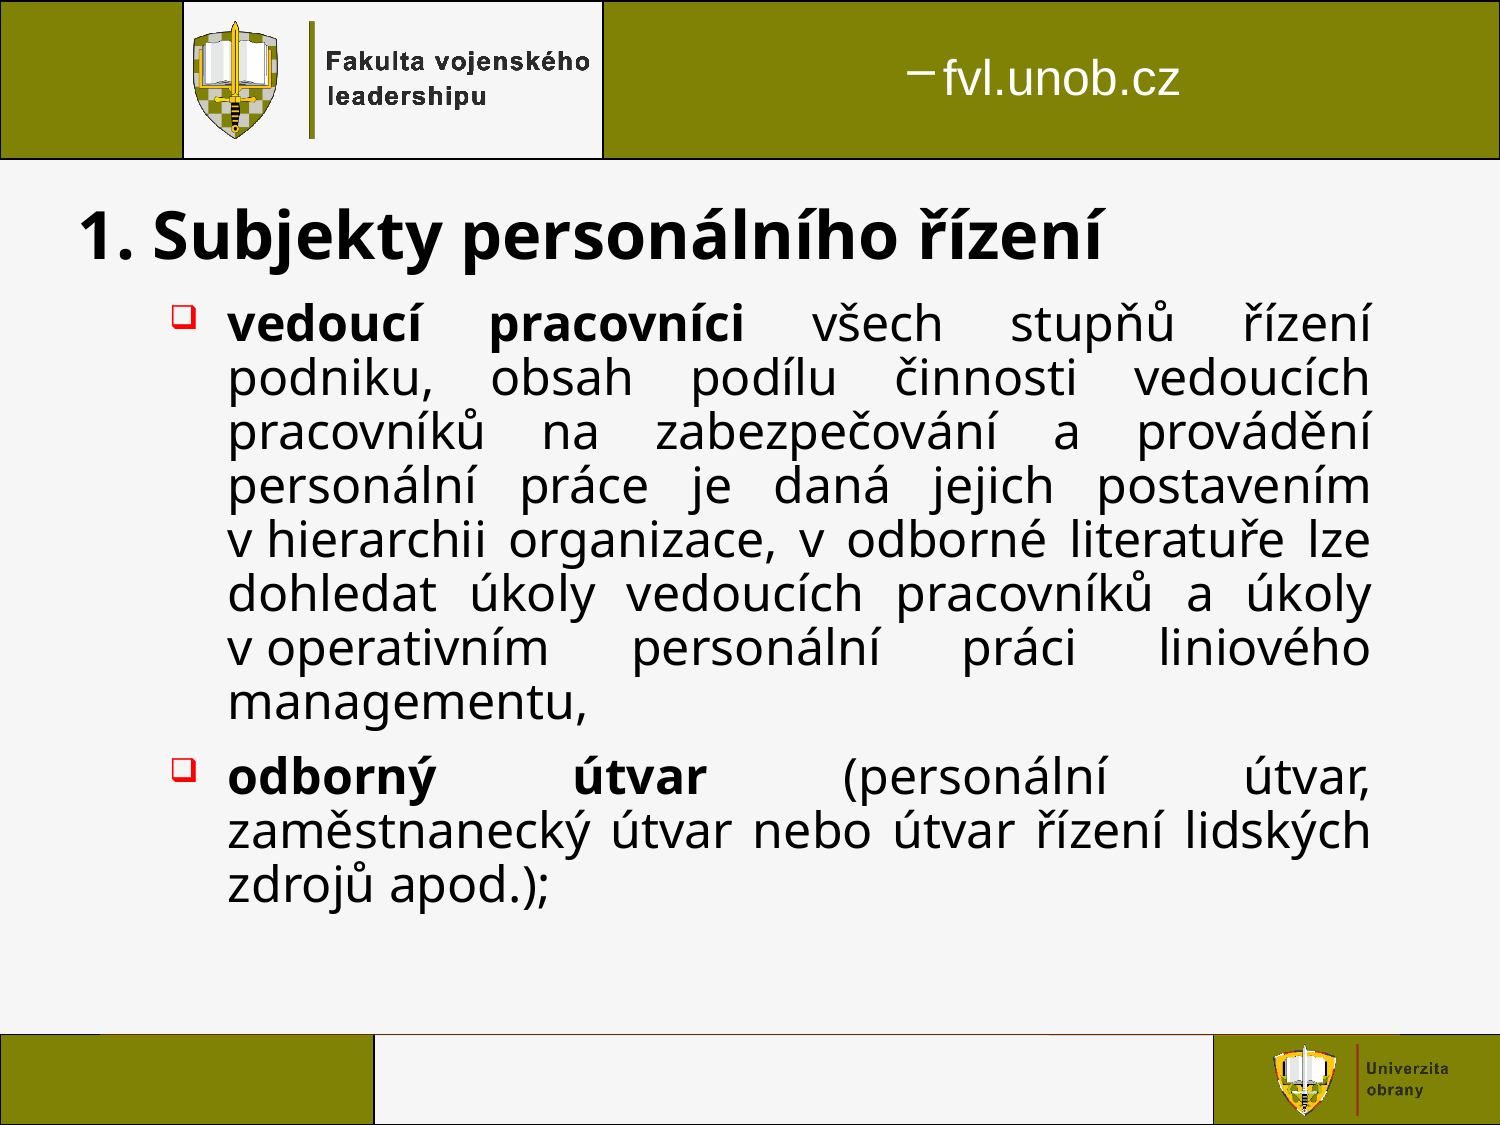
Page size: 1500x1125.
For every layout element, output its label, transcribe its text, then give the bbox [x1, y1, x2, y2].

picture [193, 21, 589, 139]
title 1. Subjekty personálního řízení [63, 184, 1388, 291]
list vedoucí pracovníci všech stupňů řízení podniku, obsah podílu činnosti vedoucích pracovníků na zabezpečování a provádění personální práce je daná jejich postavením v hierarchii organizace, v odborné literatuře lze dohledat úkoly vedoucích pracovníků a úkoly v operativním personální práci liniového managementu, odborný útvar (personální útvar, zaměstnanecký útvar nebo útvar řízení lidských zdrojů apod.); [123, 290, 1388, 976]
picture [1273, 1044, 1448, 1116]
